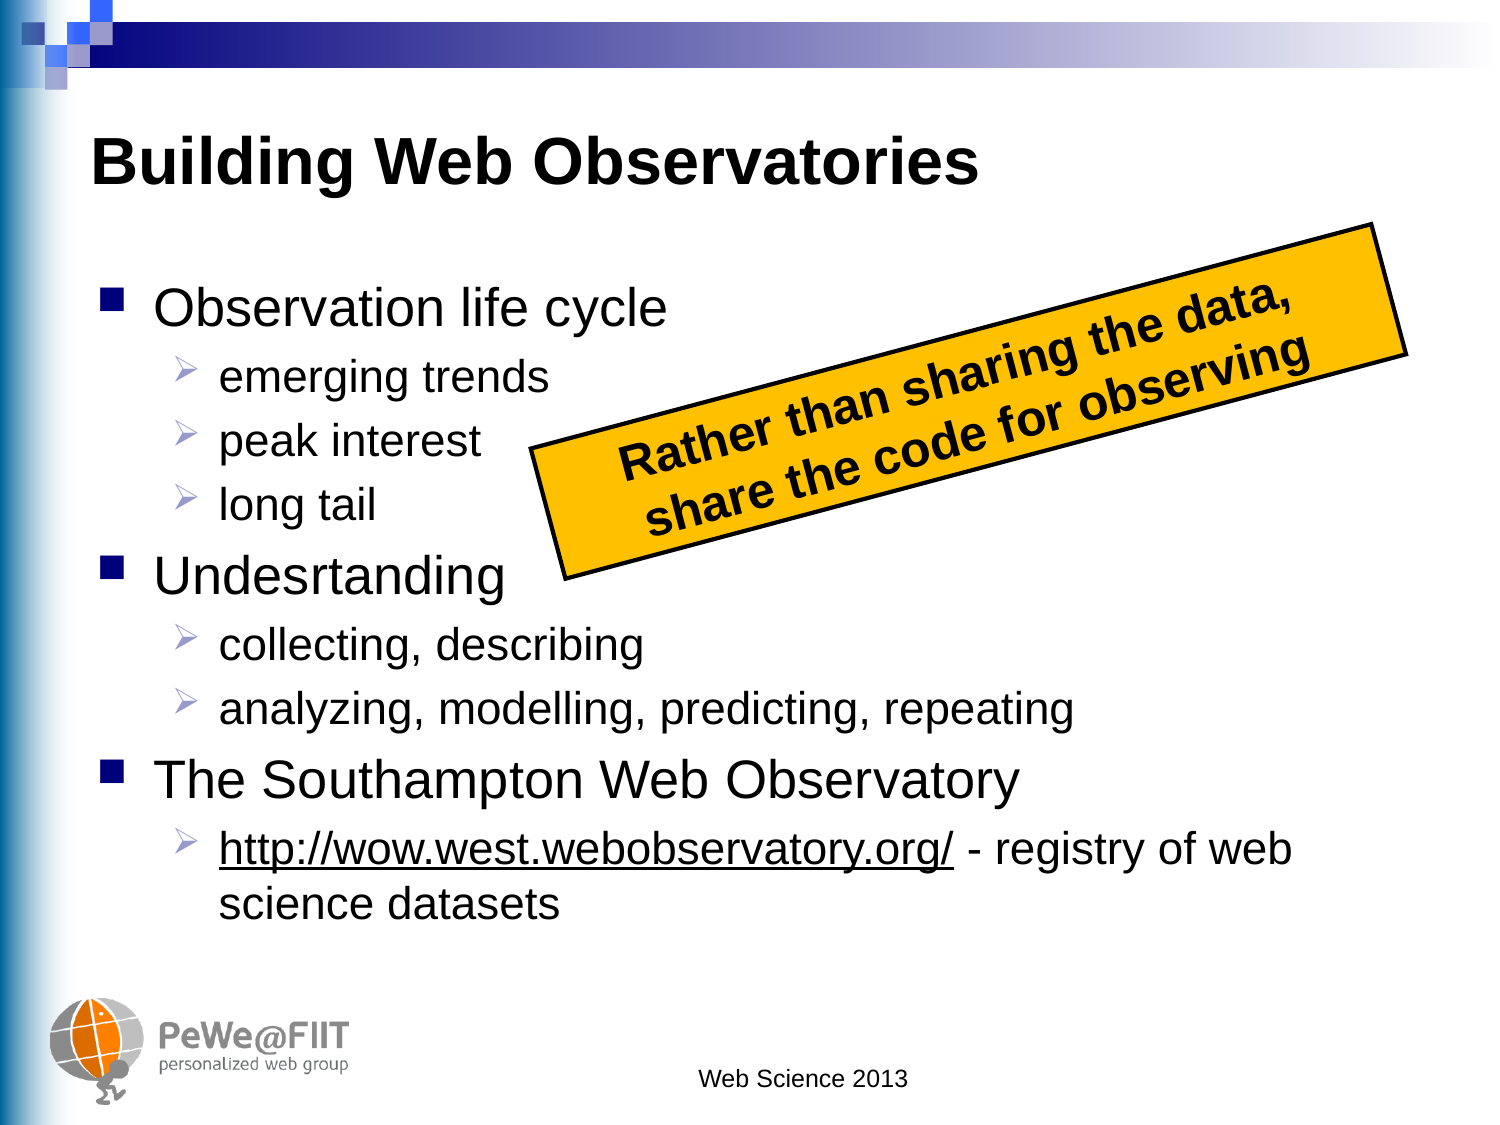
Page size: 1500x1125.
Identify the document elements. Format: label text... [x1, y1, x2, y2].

picture [49, 997, 349, 1105]
list Observation life cycle emerging trends peak interest long tail Undesrtanding collecting, describing analyzing, modelling, predicting, repeating The Southampton Web Observatory http://wow.west.webobservatory.org/ - registry of web science datasets [81, 264, 1425, 963]
footer Web Science 2013 [447, 1024, 1160, 1101]
title Building Web Observatories [75, 87, 1425, 228]
text_box Rather than sharing the data, share the code for observing [530, 224, 1407, 579]
